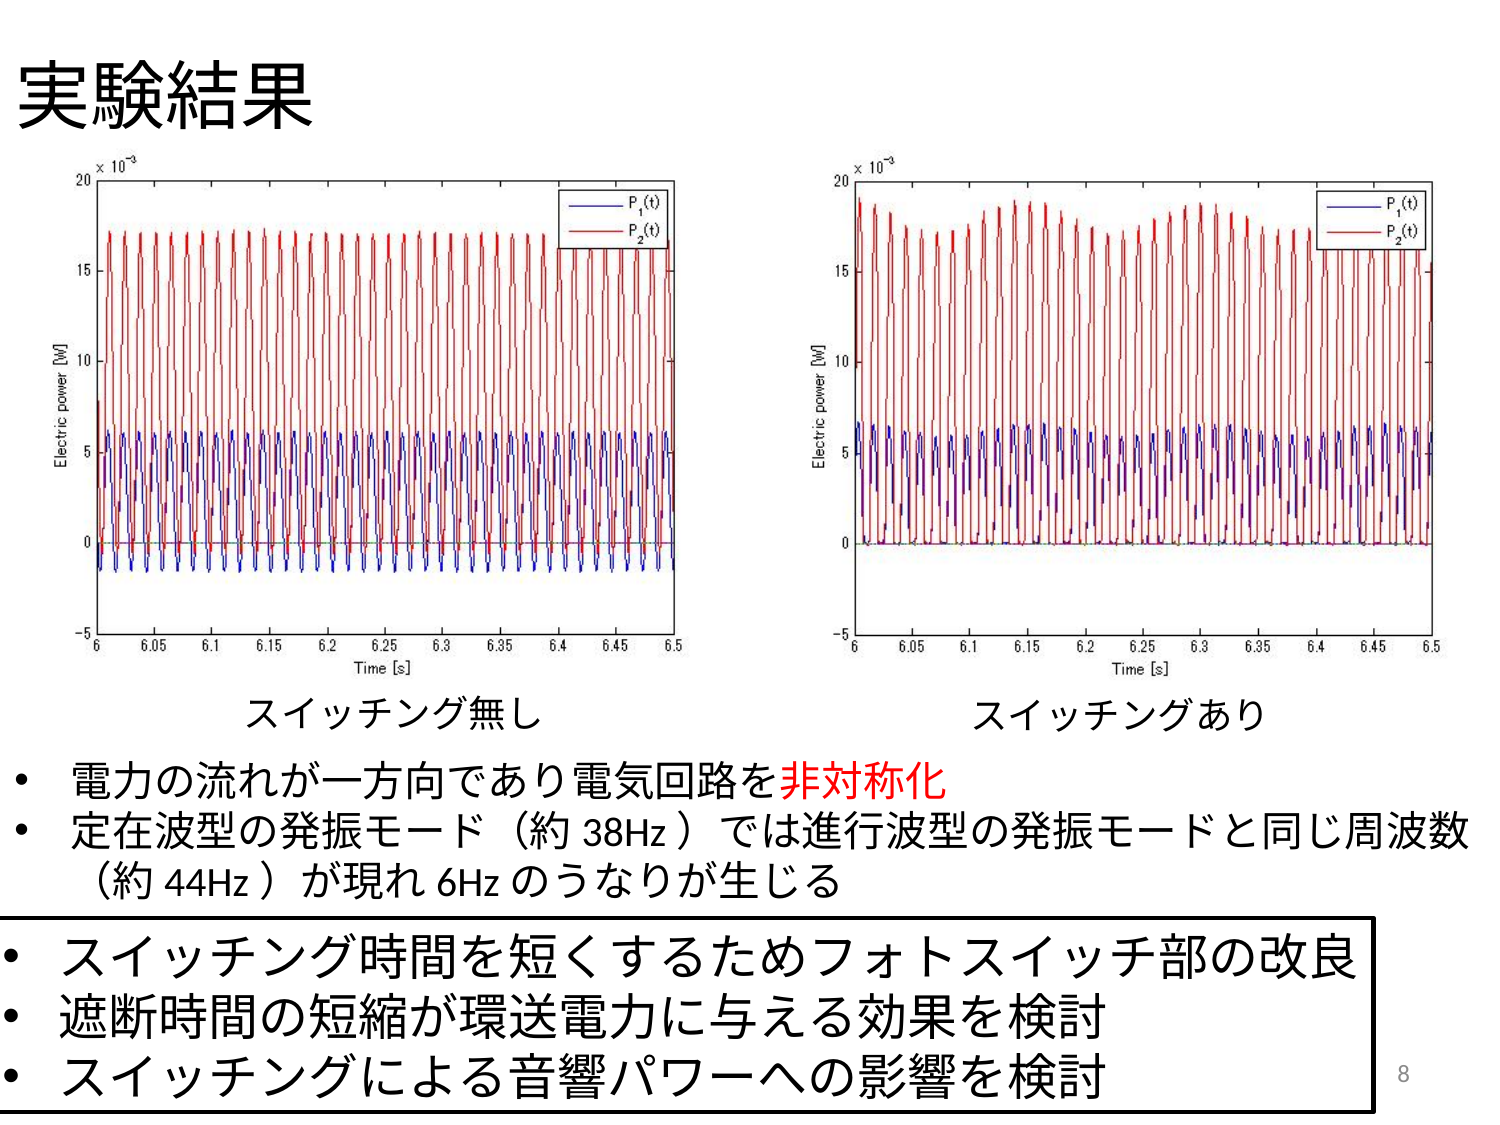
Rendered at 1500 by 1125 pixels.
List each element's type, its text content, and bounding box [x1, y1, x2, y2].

slide_number 8 [1374, 1042, 1425, 1103]
text_box スイッチング無し [228, 719, 559, 743]
title 実験結果 [0, 0, 1500, 153]
text_box 電力の流れが一方向であり電気回路を非対称化 定在波型の発振モード（約38Hz）では進行波型の発振モードと同じ周波数（約44Hz）が現れ6Hzのうなりが生じる [0, 746, 1500, 912]
picture [0, 137, 1500, 711]
text_box スイッチングあり [955, 719, 1286, 745]
text_box スイッチング時間を短くするためフォトスイッチ部の改良 遮断時間の短縮が環送電力に与える効果を検討 スイッチングによる音響パワーへの影響を検討 [0, 917, 1374, 1113]
